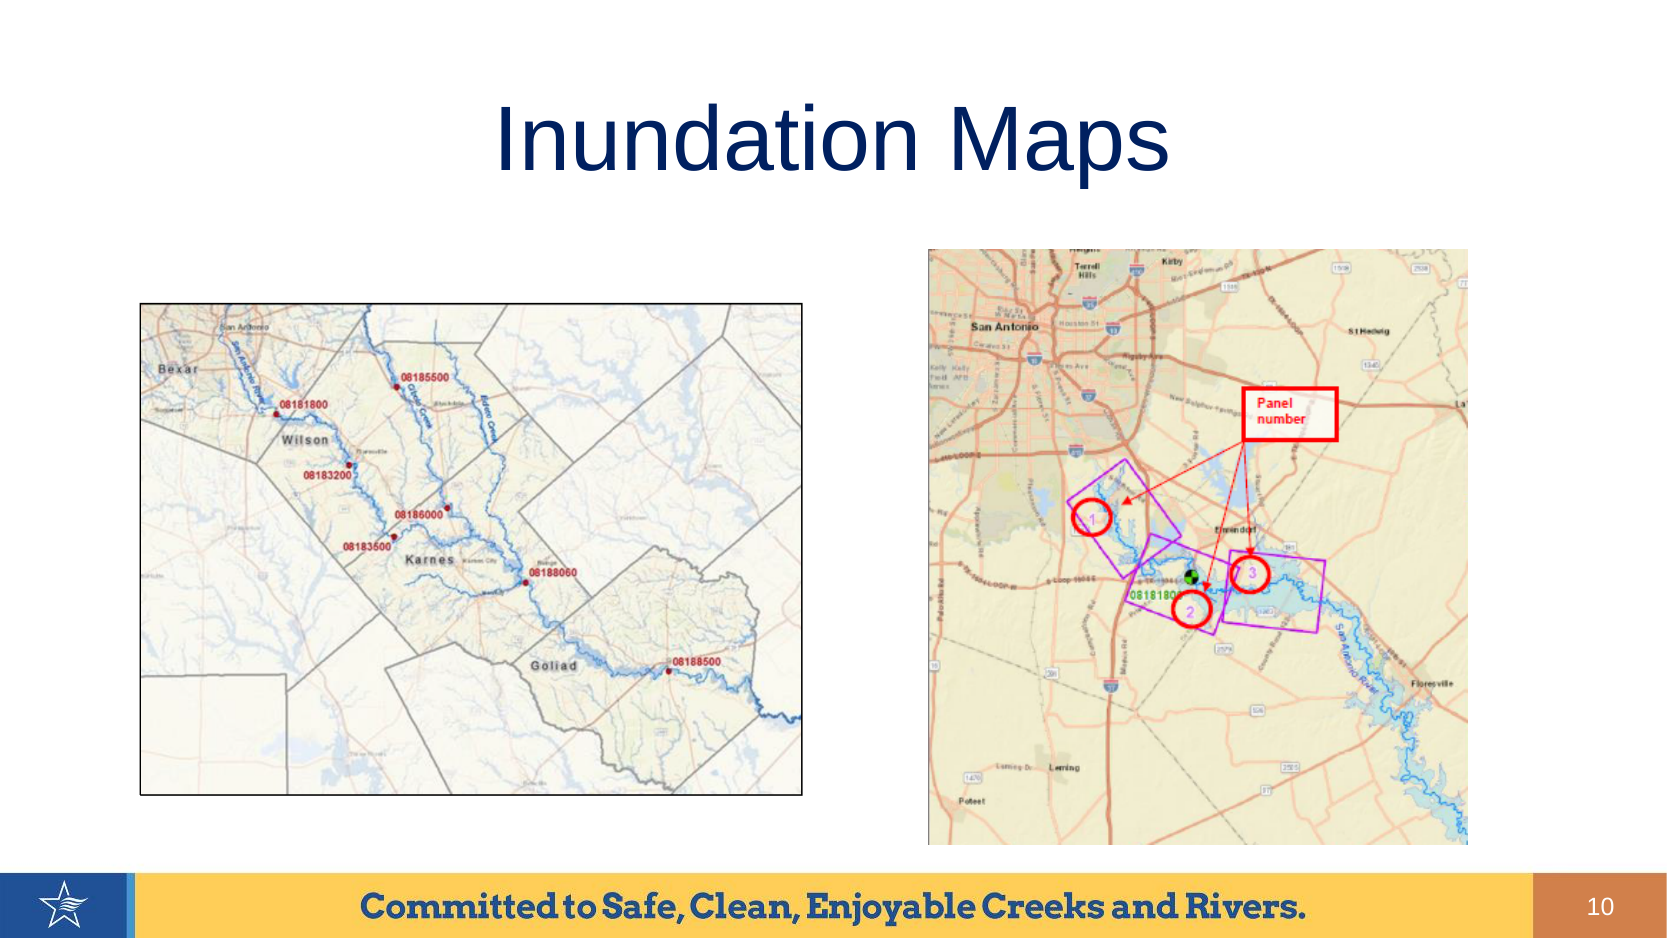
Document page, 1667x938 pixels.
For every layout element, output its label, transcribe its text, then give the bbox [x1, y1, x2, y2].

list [928, 249, 1468, 845]
picture [0, 0, 1667, 938]
title Inundation Maps [114, 49, 1553, 232]
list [114, 291, 823, 803]
